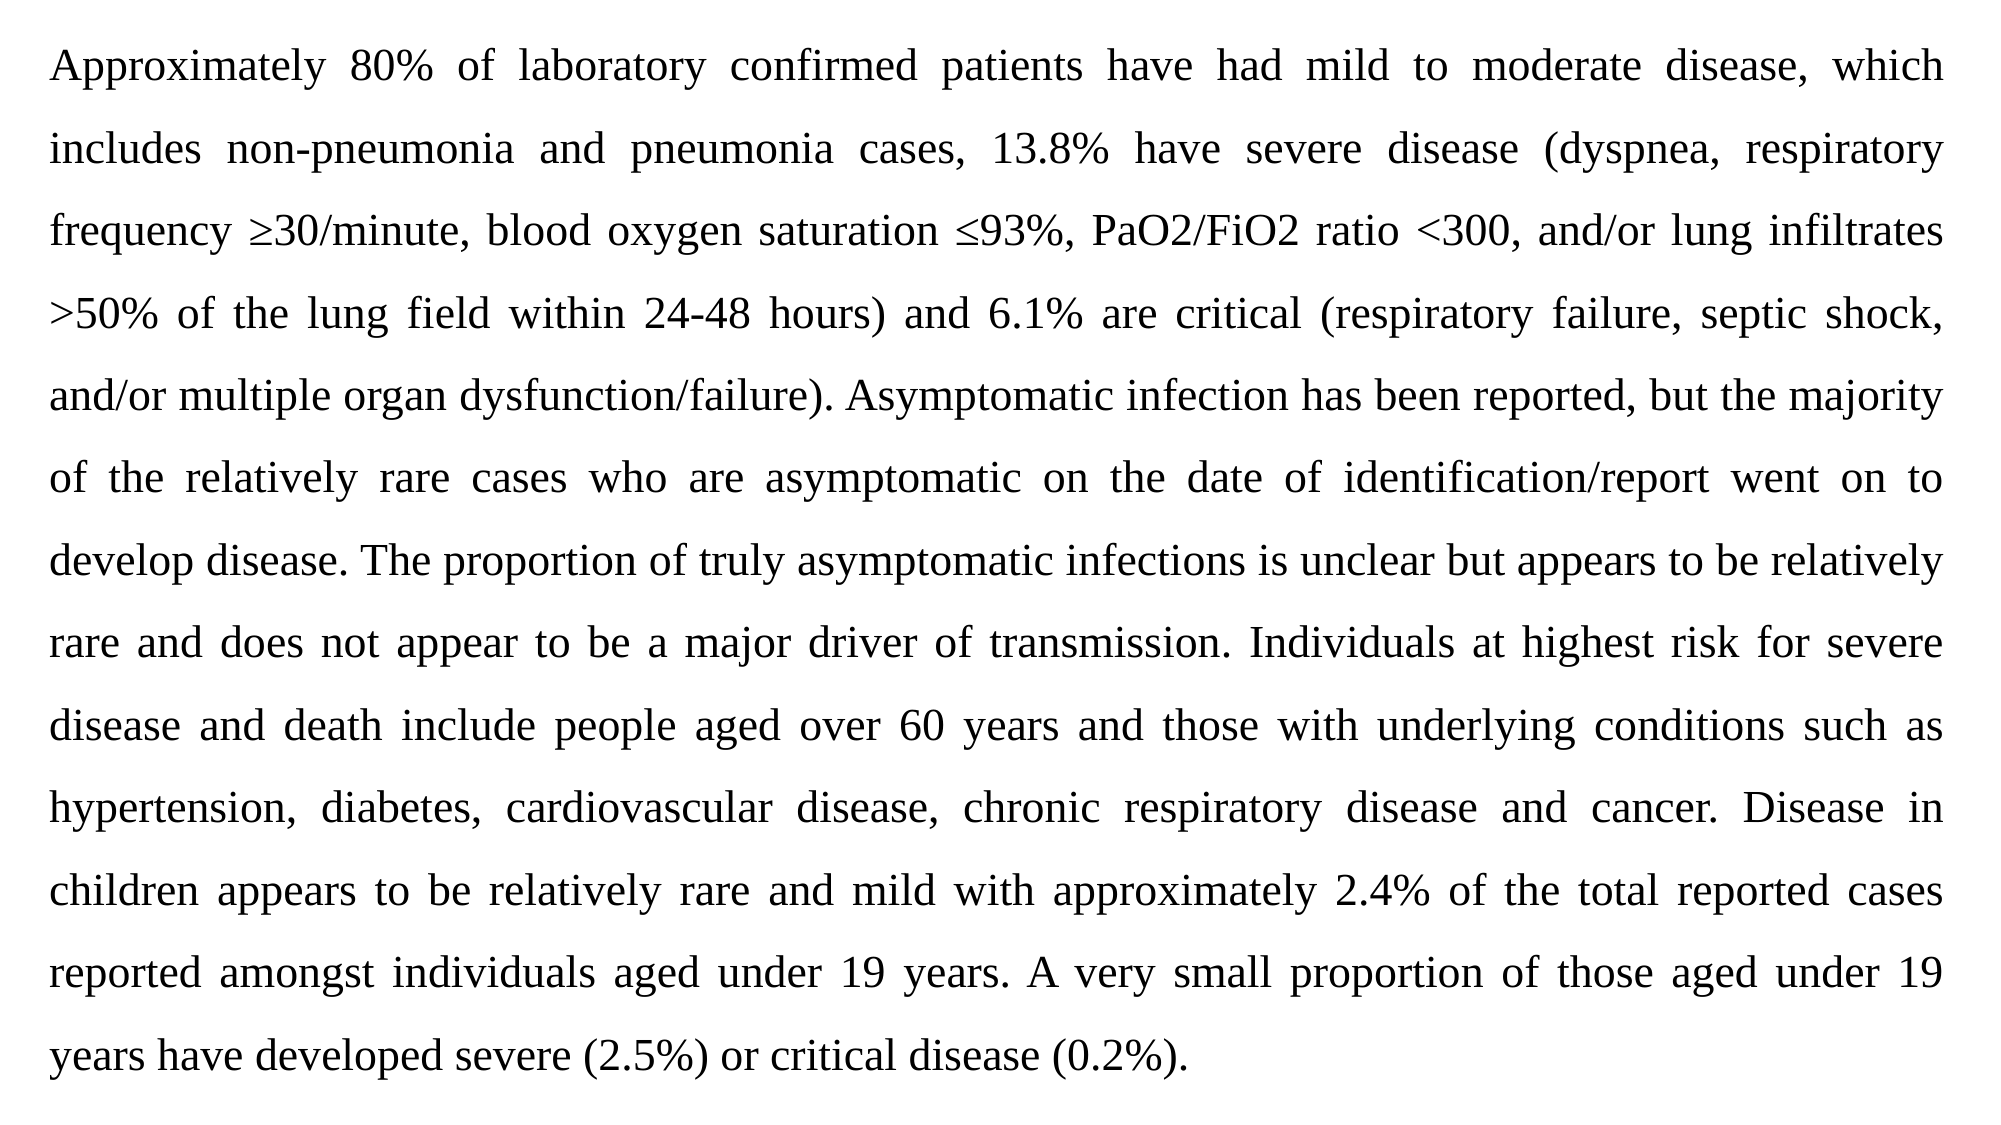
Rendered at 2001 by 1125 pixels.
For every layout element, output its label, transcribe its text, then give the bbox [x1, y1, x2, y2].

list Approximately 80% of laboratory confirmed patients have had mild to moderate disease, which includes non-pneumonia and pneumonia cases, 13.8% have severe disease (dyspnea, respiratory frequency ≥30/minute, blood oxygen saturation ≤93%, PaO2/FiO2 ratio <300, and/or lung infiltrates >50% of the lung field within 24-48 hours) and 6.1% are critical (respiratory failure, septic shock, and/or multiple organ dysfunction/failure). Asymptomatic infection has been reported, but the majority of the relatively rare cases who are asymptomatic on the date of identification/report went on to develop disease. The proportion of truly asymptomatic infections is unclear but appears to be relatively rare and does not appear to be a major driver of transmission. Individuals at highest risk for severe disease and death include people aged over 60 years and those with underlying conditions such as hypertension, diabetes, cardiovascular disease, chronic respiratory disease and cancer. Disease in children appears to be relatively rare and mild with approximately 2.4% of the total reported cases reported amongst individuals aged under 19 years. A very small proportion of those aged under 19 years have developed severe (2.5%) or critical disease (0.2%). [34, 0, 1961, 1125]
